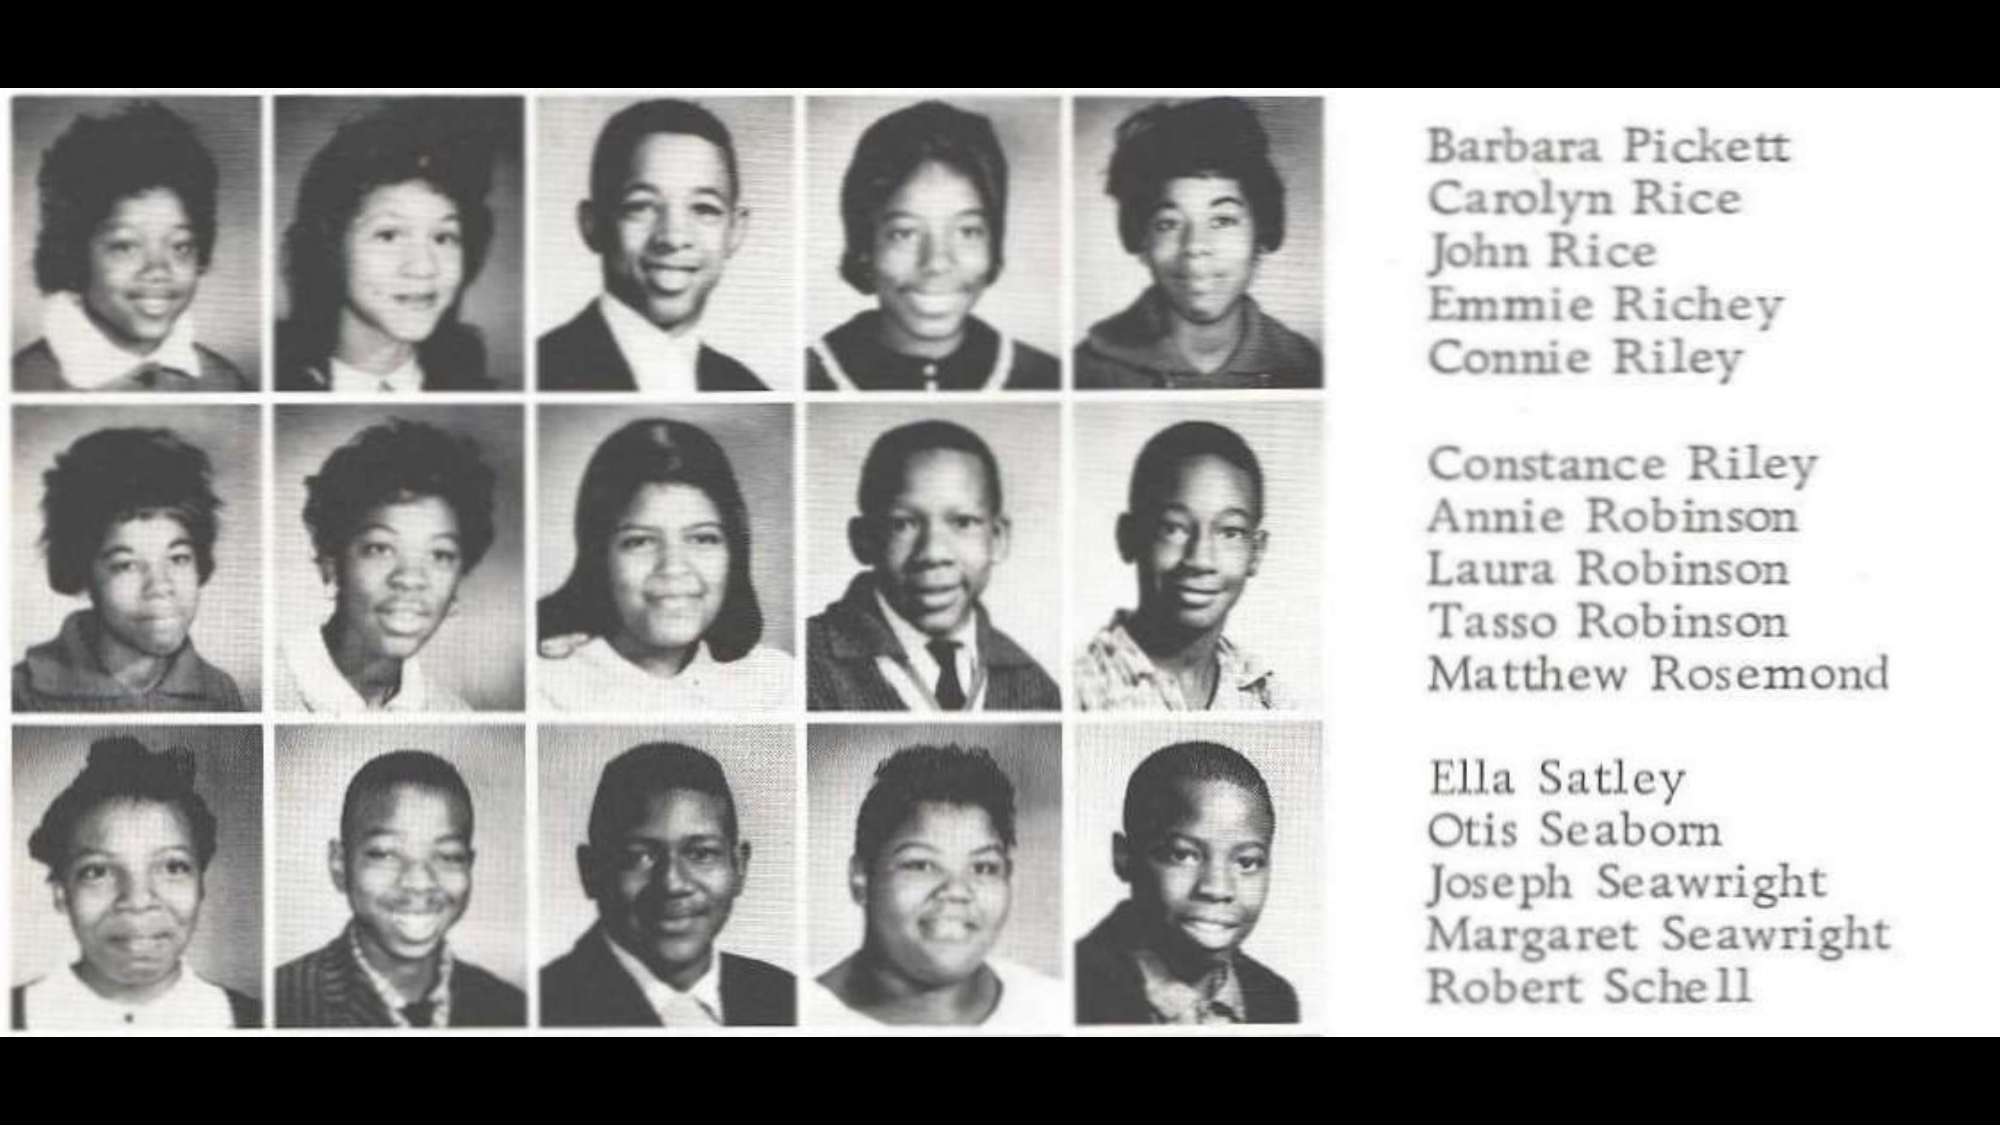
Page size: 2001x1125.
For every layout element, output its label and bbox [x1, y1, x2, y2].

picture [0, 88, 2000, 1037]
